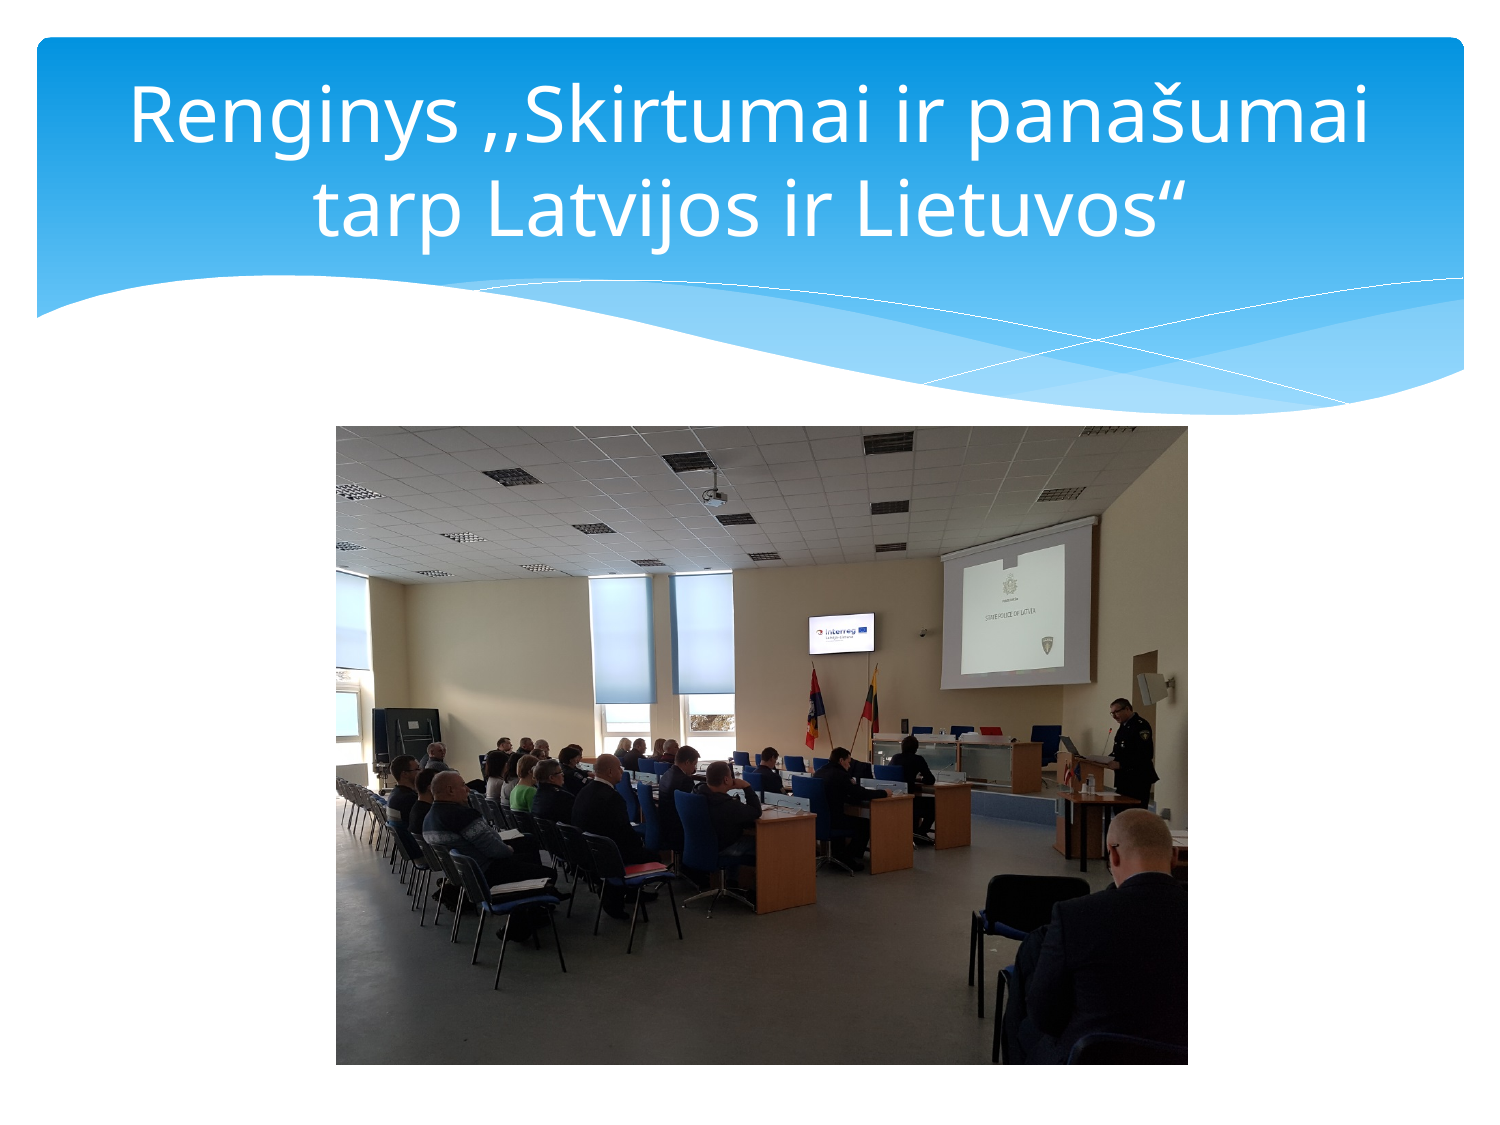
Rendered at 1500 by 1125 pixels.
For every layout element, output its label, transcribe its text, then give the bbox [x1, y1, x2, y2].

picture [336, 426, 1188, 1065]
title Renginys ,,Skirtumai ir panašumai tarp Latvijos ir Lietuvos“ [75, 55, 1425, 261]
